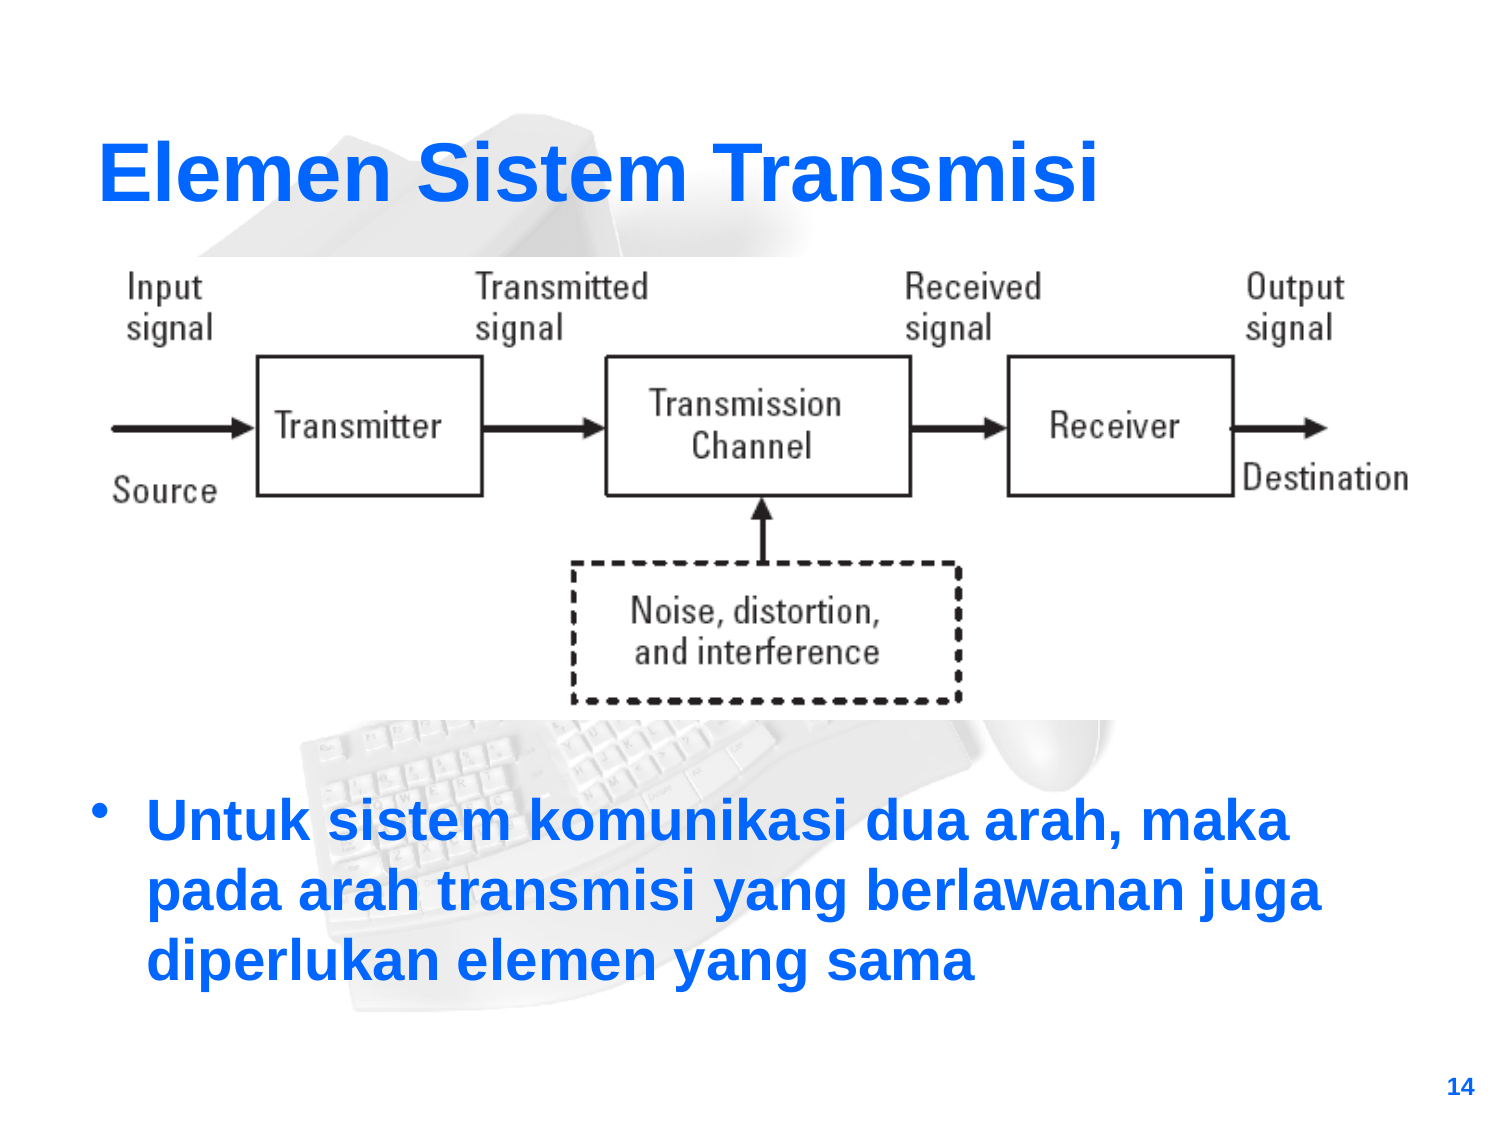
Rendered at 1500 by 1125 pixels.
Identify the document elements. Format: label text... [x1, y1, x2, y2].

list Untuk sistem komunikasi dua arah, maka pada arah transmisi yang berlawanan juga diperlukan elemen yang sama [74, 774, 1426, 1006]
slide_number 14 [1139, 1063, 1491, 1125]
title Elemen Sistem Transmisi [81, 93, 1433, 243]
picture [93, 257, 1429, 720]
